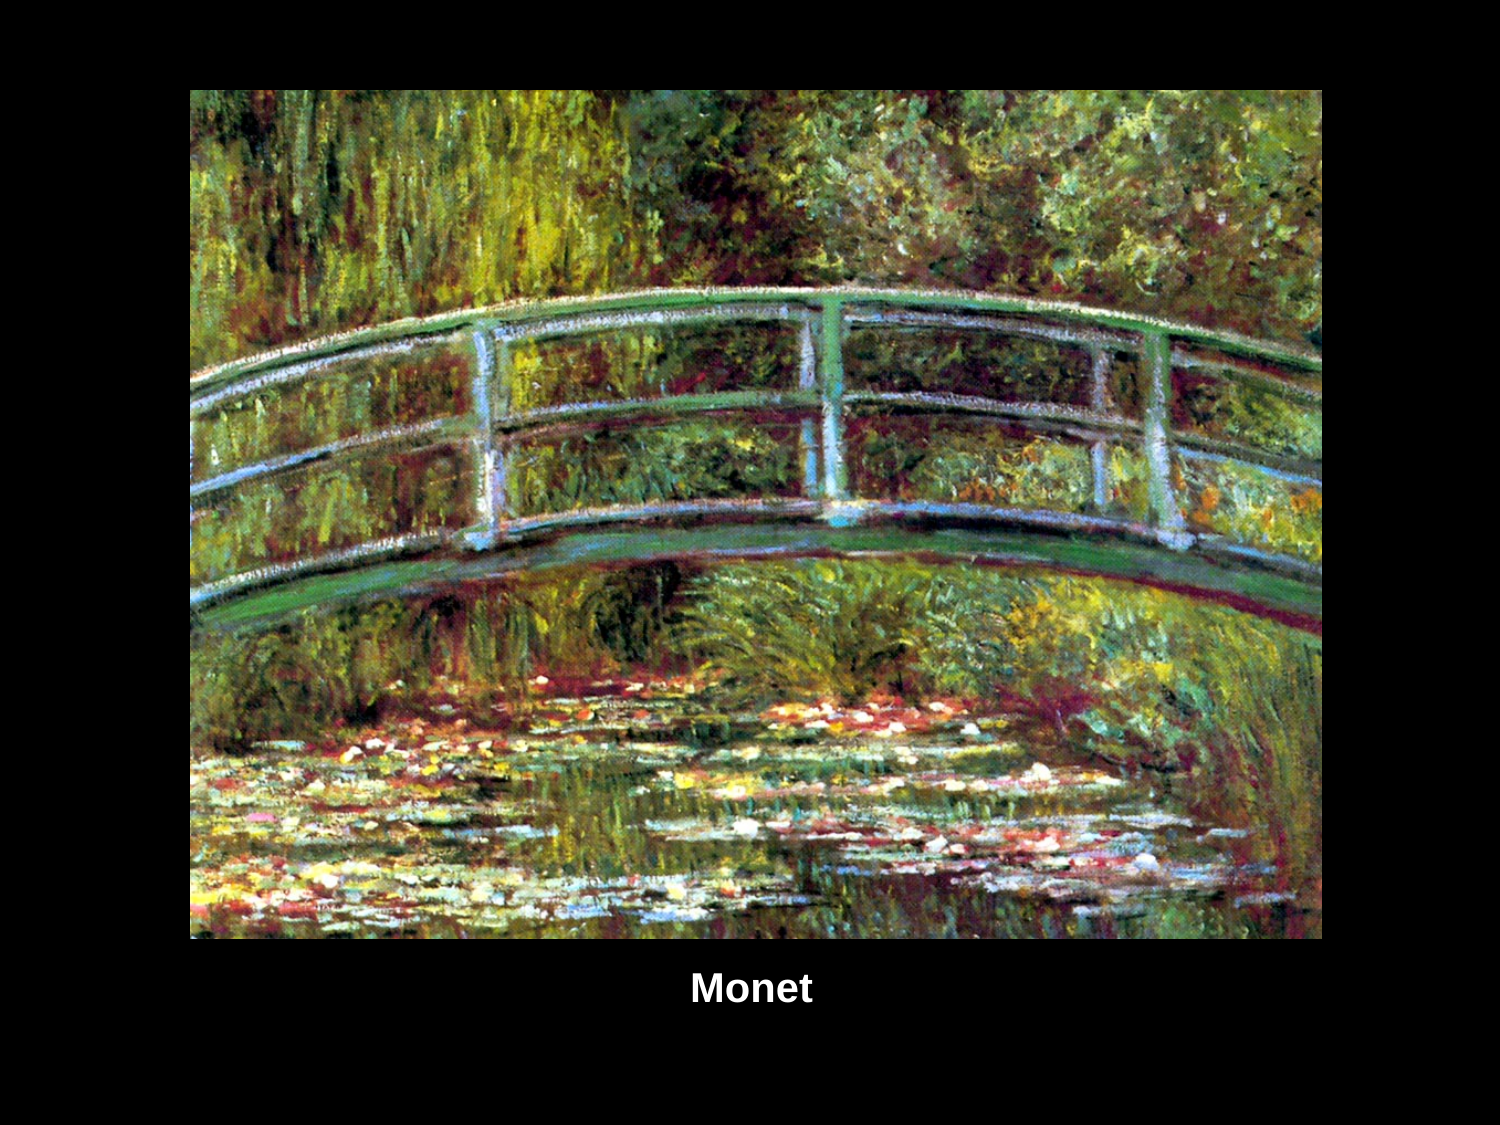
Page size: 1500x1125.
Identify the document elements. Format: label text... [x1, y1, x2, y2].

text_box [189, 89, 1322, 940]
title Monet [76, 964, 1427, 1057]
